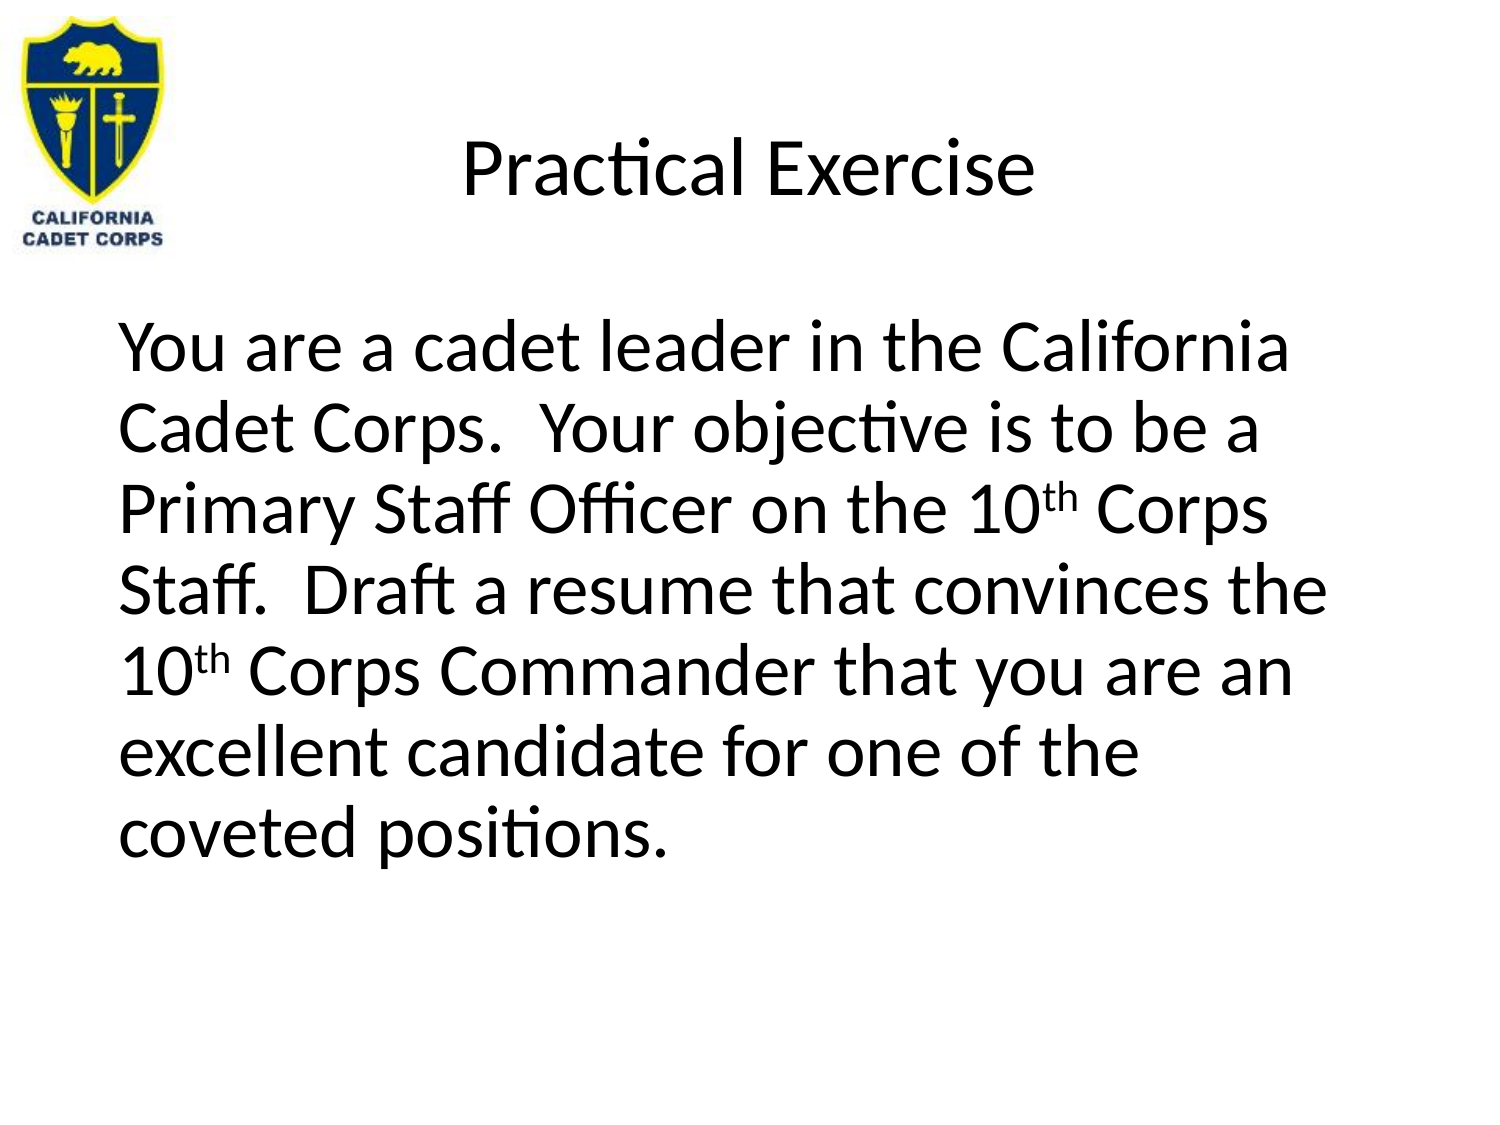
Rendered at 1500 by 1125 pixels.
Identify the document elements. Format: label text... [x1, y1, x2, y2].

picture [0, 16, 186, 261]
title Practical Exercise [103, 59, 1397, 278]
list You are a cadet leader in the California Cadet Corps. Your objective is to be a Primary Staff Officer on the 10th Corps Staff. Draft a resume that convinces the 10th Corps Commander that you are an excellent candidate for one of the coveted positions. [103, 299, 1397, 1014]
